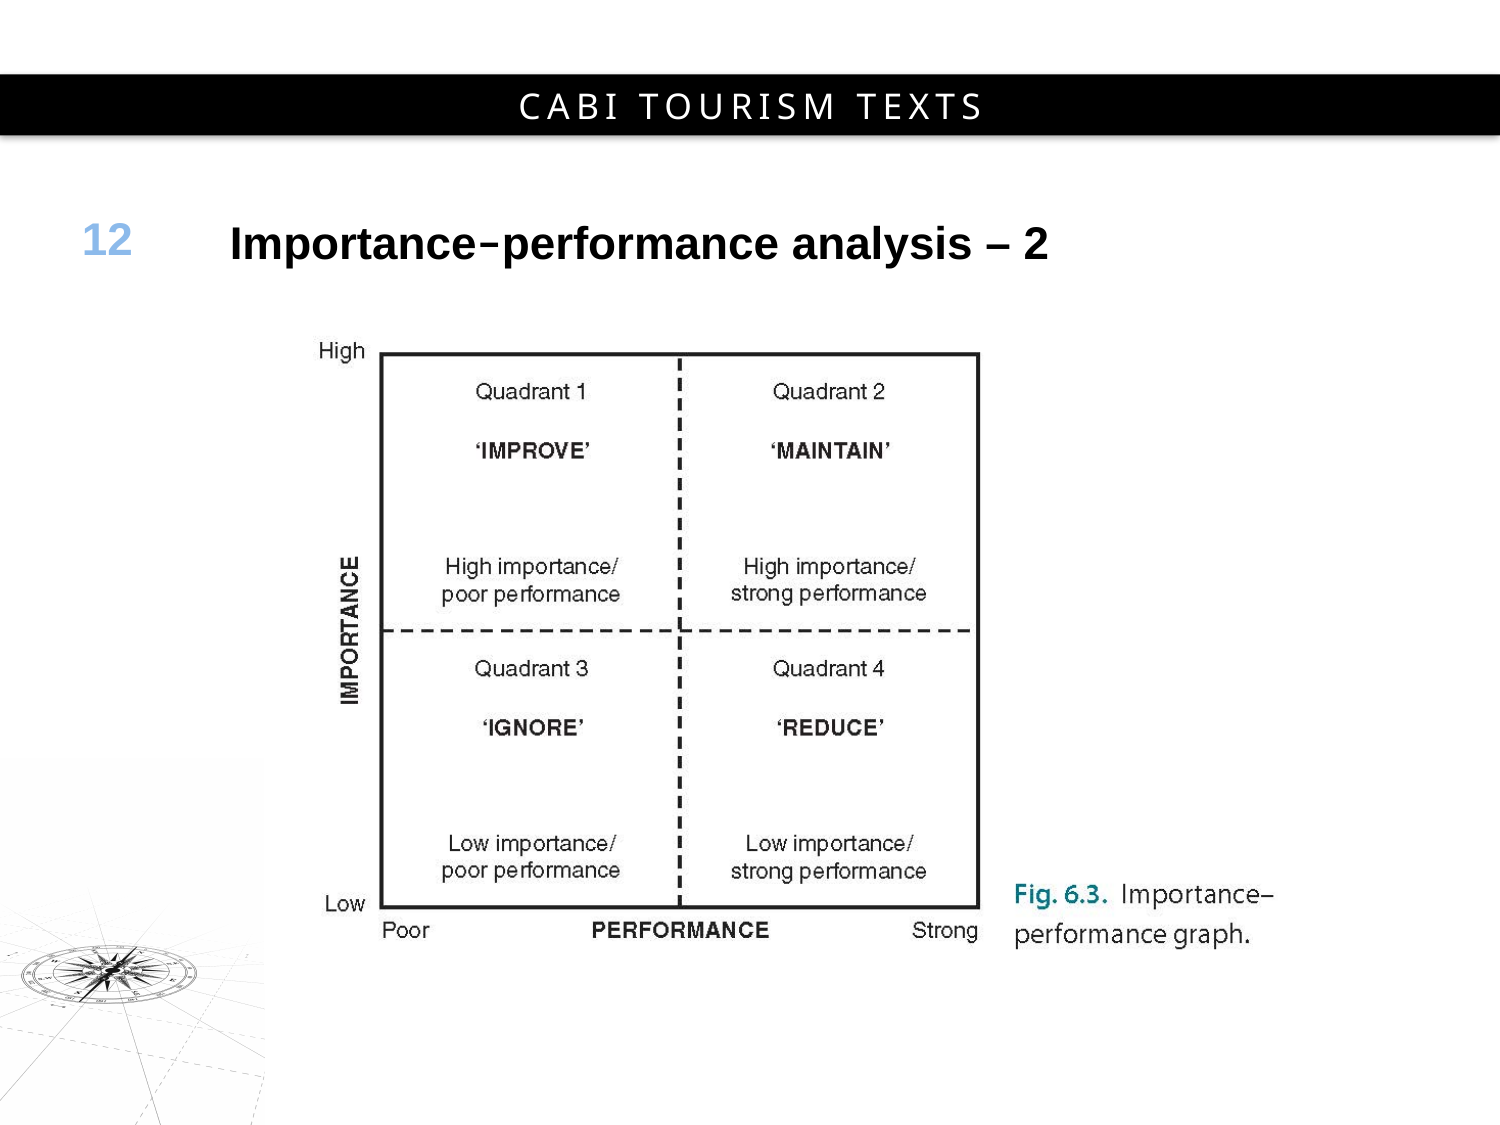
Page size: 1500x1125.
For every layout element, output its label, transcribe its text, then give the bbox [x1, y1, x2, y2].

text_box CABI TOURISM TEXTS [0, 74, 1500, 136]
picture [0, 295, 1304, 1125]
text_box 12 [0, 202, 215, 272]
text_box Importance–performance analysis – 2 [215, 202, 1396, 387]
